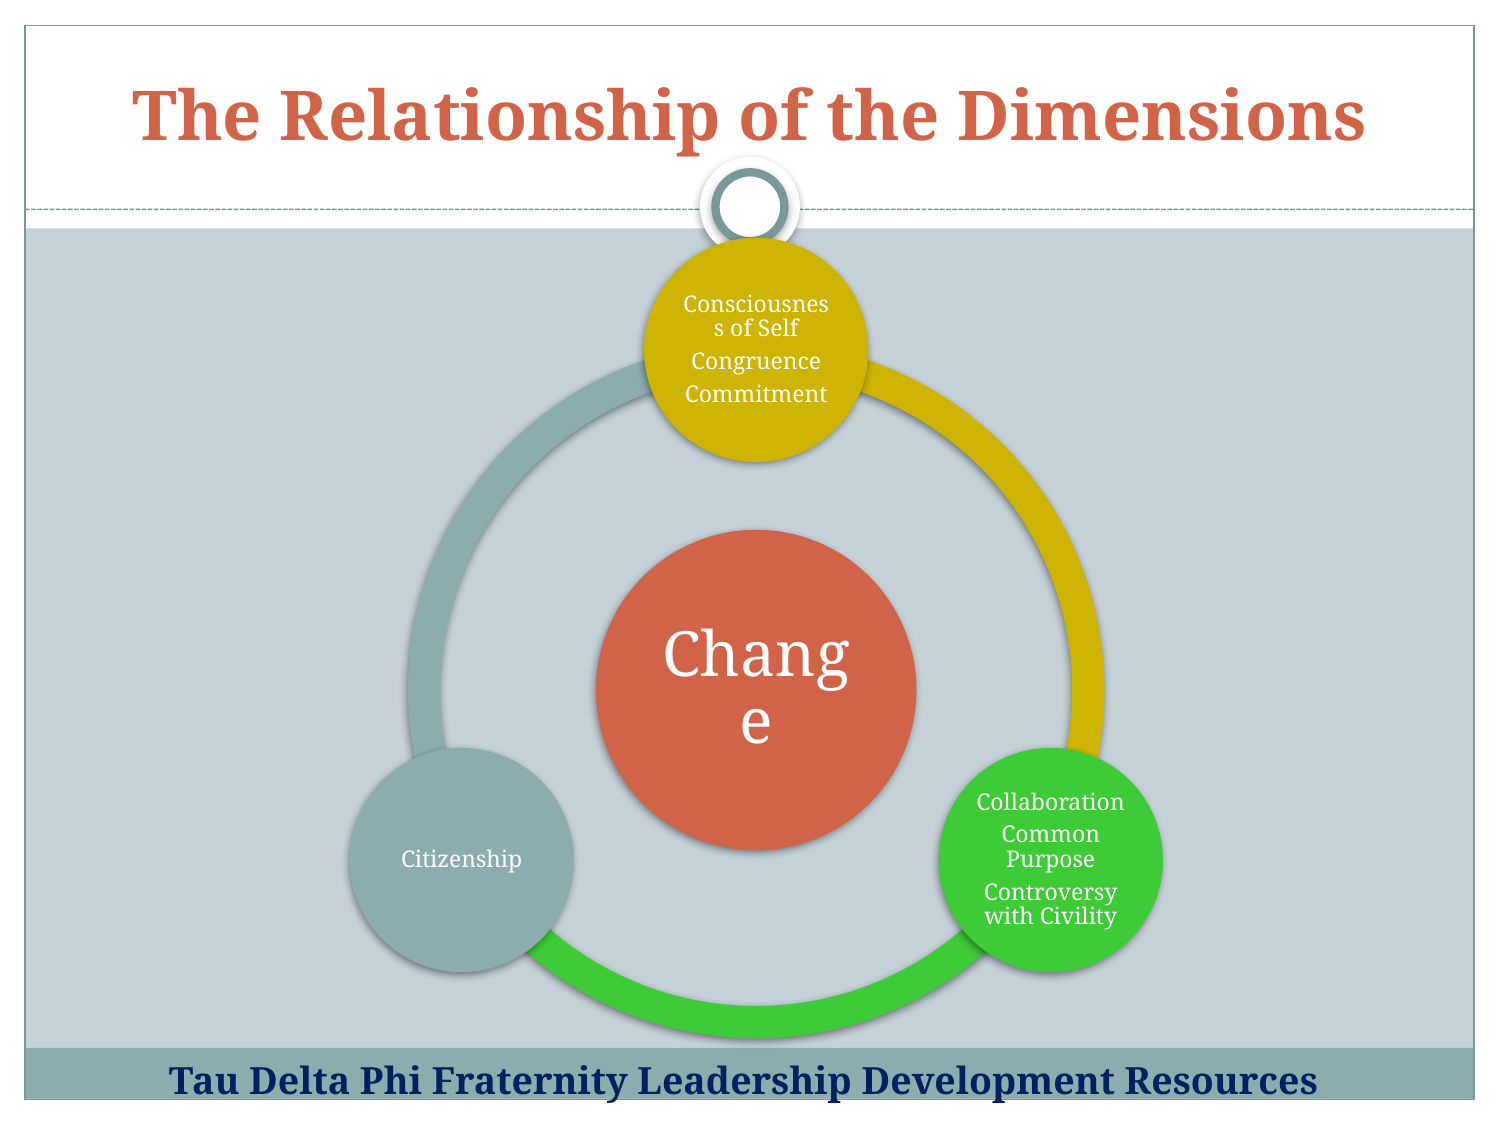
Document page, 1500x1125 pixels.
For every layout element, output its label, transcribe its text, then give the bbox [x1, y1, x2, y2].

title The Relationship of the Dimensions [49, 37, 1450, 162]
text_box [199, 237, 1313, 1084]
text_box Tau Delta Phi Fraternity Leadership Development Resources [50, 1049, 1438, 1110]
